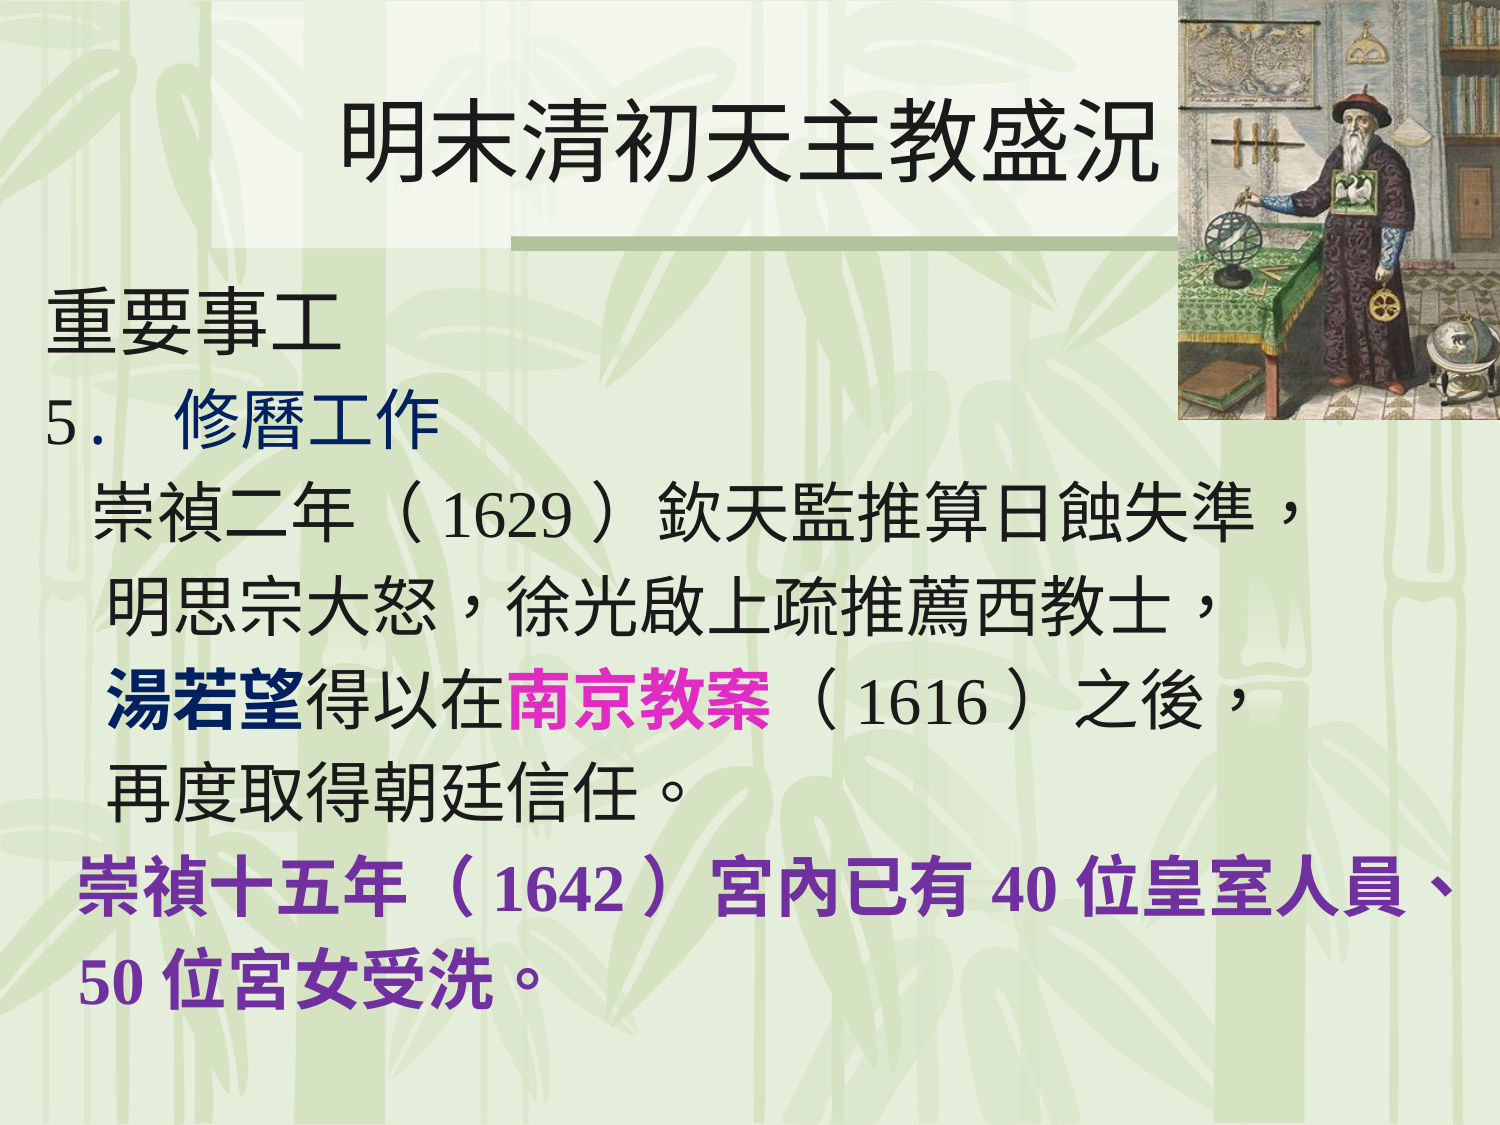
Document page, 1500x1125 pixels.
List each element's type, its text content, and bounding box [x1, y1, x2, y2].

title 明末清初天主教盛況 [75, 45, 1173, 233]
list 重要事工 5. 修曆工作 崇禎二年（1629）欽天監推算日蝕失準， 明思宗大怒，徐光啟上疏推薦西教士， 湯若望得以在南京教案（1616）之後， 再度取得朝廷信任。 崇禎十五年（1642）宮內已有40位皇室人員、 50位宮女受洗。 [29, 267, 1471, 1125]
picture [1178, 0, 1500, 420]
